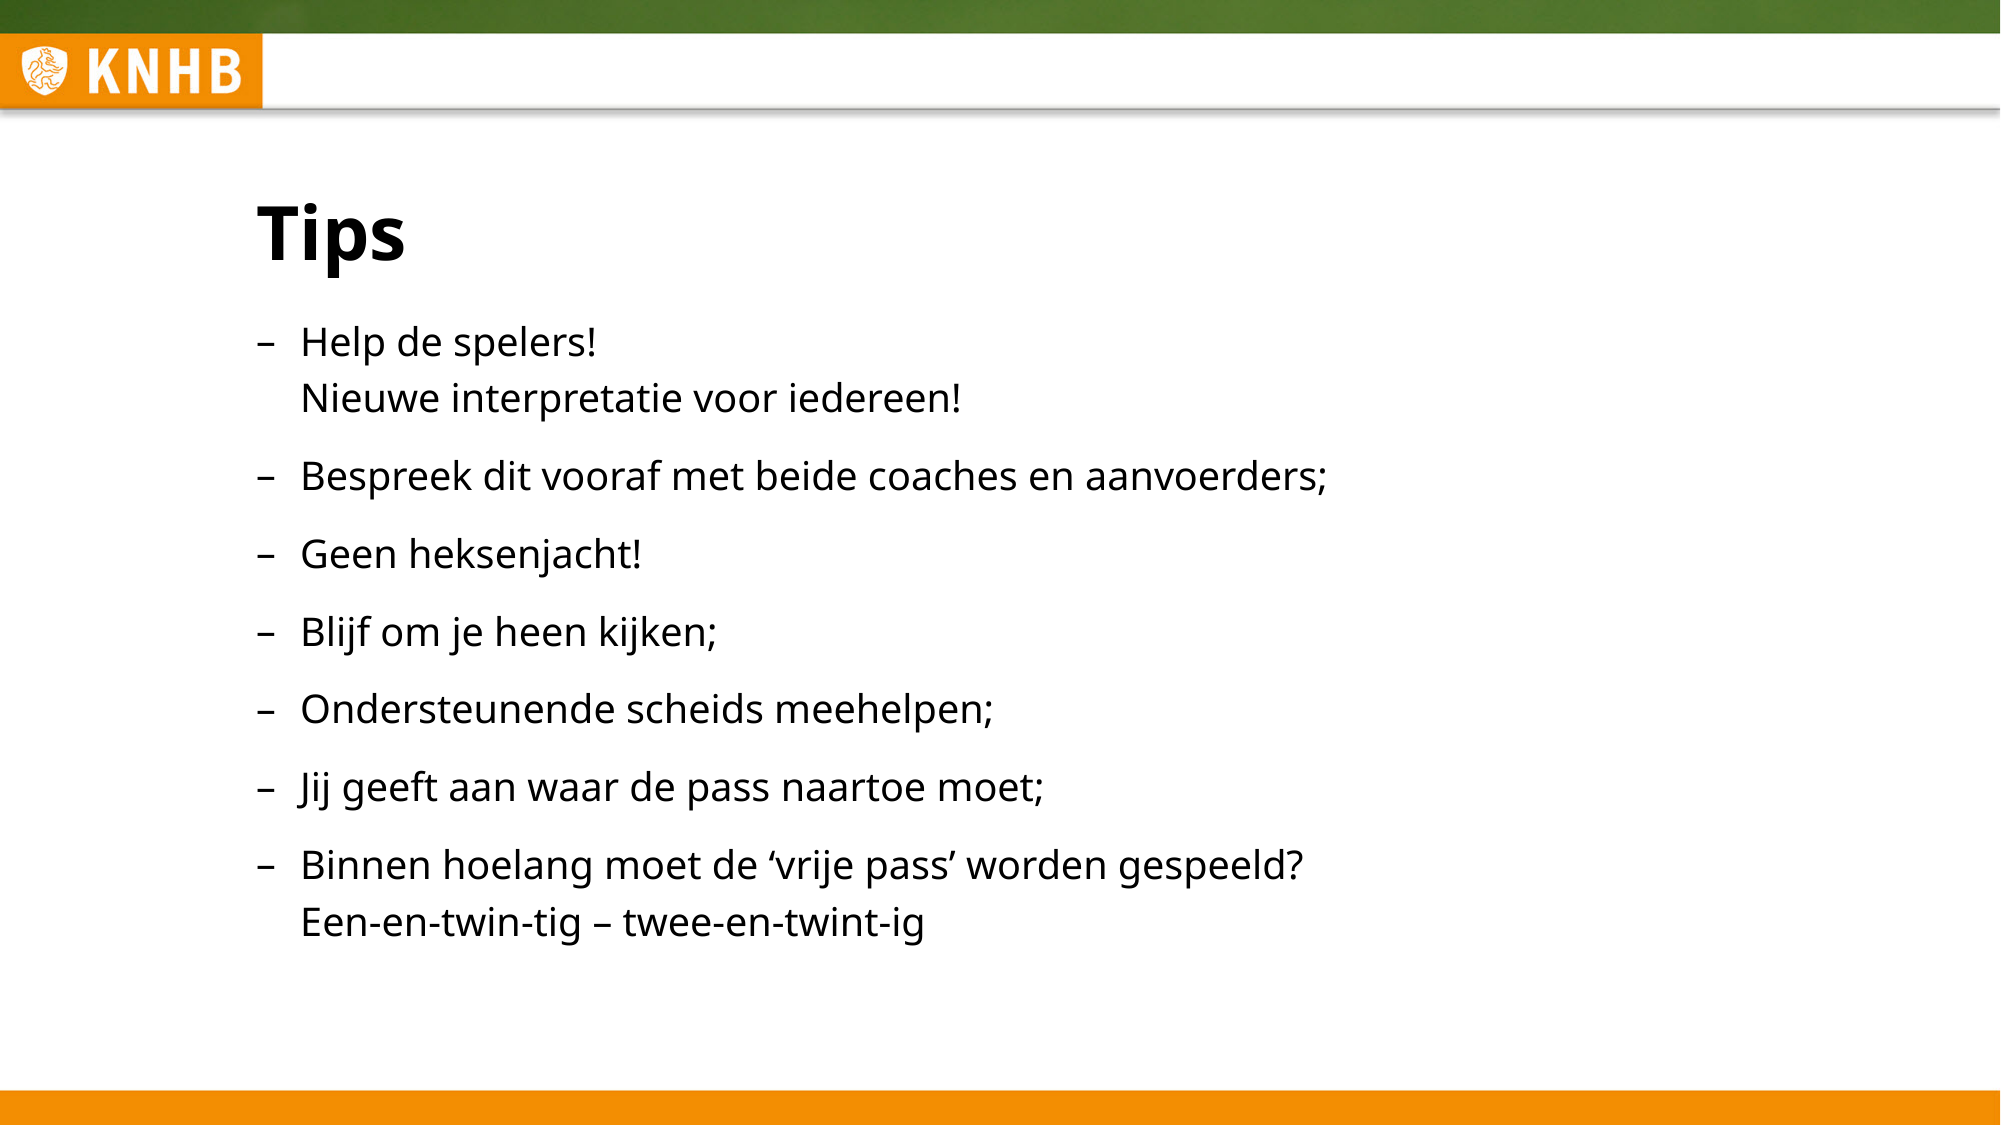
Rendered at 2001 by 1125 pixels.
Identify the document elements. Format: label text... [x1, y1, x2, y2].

title Tips [241, 172, 1817, 299]
list Help de spelers! Nieuwe interpretatie voor iedereen! Bespreek dit vooraf met beide coaches en aanvoerders; Geen heksenjacht! Blijf om je heen kijken; Ondersteunende scheids meehelpen; Jij geeft aan waar de pass naartoe moet; Binnen hoelang moet de ‘vrije pass’ worden gespeeld? Een-en-twin-tig – twee-en-twint-ig [241, 299, 1817, 1014]
picture [0, 0, 2001, 1125]
